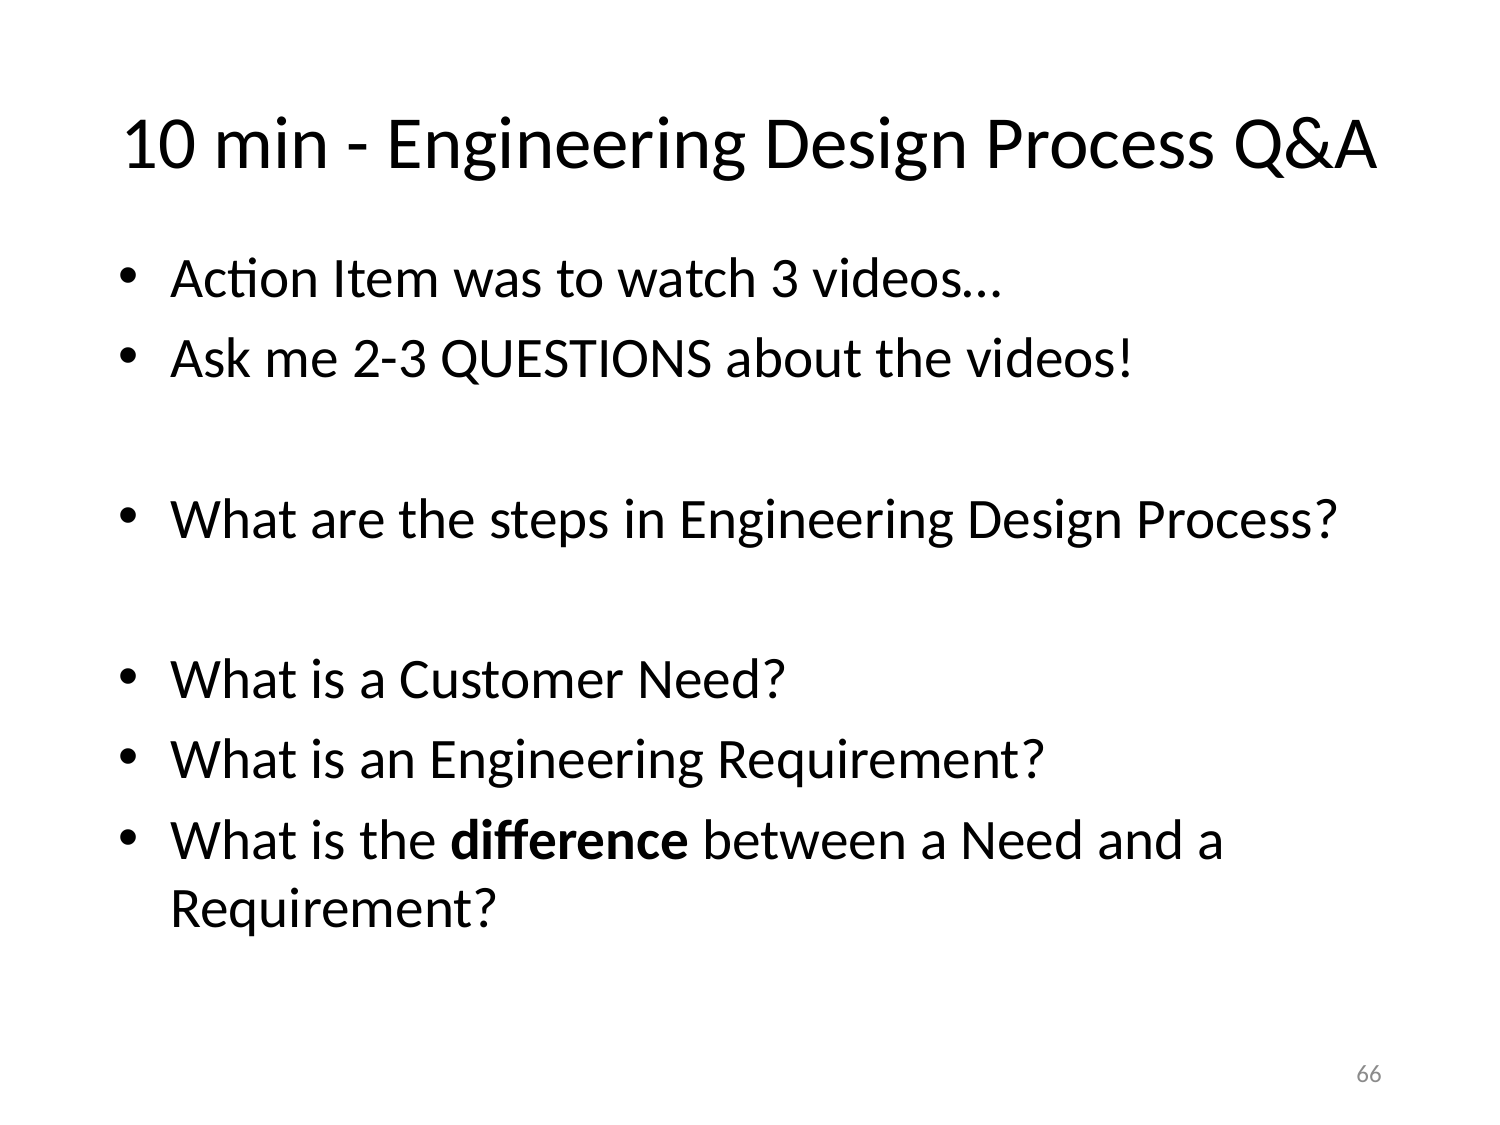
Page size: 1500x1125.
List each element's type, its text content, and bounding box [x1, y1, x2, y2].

title 10 min - Engineering Design Process Q&A [75, 45, 1425, 233]
slide_number 66 [1059, 1042, 1397, 1103]
list Action Item was to watch 3 videos… Ask me 2-3 QUESTIONS about the videos! What are the steps in Engineering Design Process? What is a Customer Need? What is an Engineering Requirement? What is the difference between a Need and a Requirement? [103, 232, 1397, 963]
